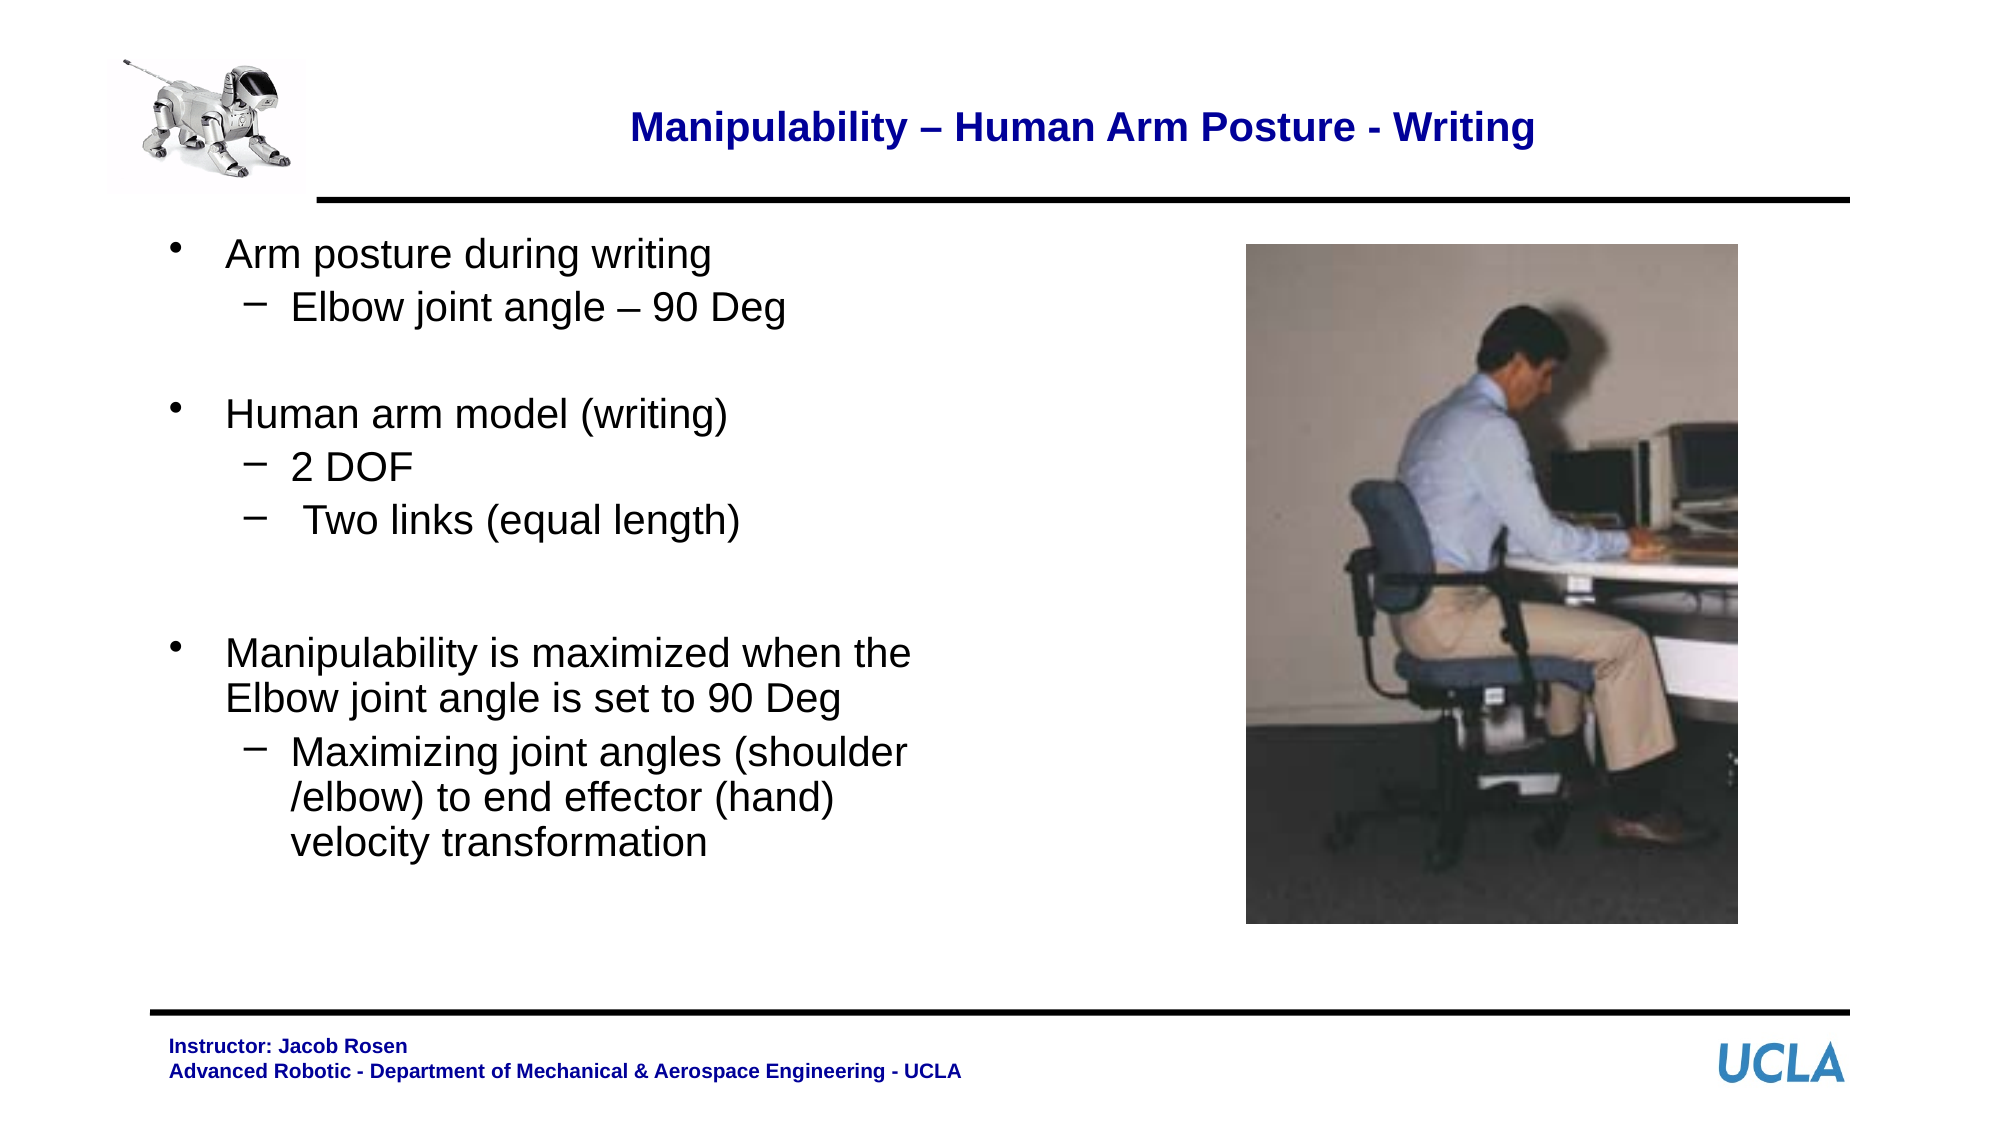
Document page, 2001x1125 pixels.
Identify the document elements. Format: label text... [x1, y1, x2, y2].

footer Instructor: Jacob Rosen Advanced Robotic - Department of Mechanical & Aerospace Engineering - UCLA [153, 1025, 1638, 1088]
title Manipulability – Human Arm Posture - Writing [316, 62, 1850, 188]
picture [1246, 244, 1738, 924]
list Arm posture during writing Elbow joint angle – 90 Deg Human arm model (writing) 2 DOF Two links (equal length) Manipulability is maximized when the Elbow joint angle is set to 90 Deg Maximizing joint angles (shoulder /elbow) to end effector (hand) velocity transformation [153, 224, 1000, 1000]
picture [1696, 1021, 1866, 1103]
picture [107, 59, 306, 194]
